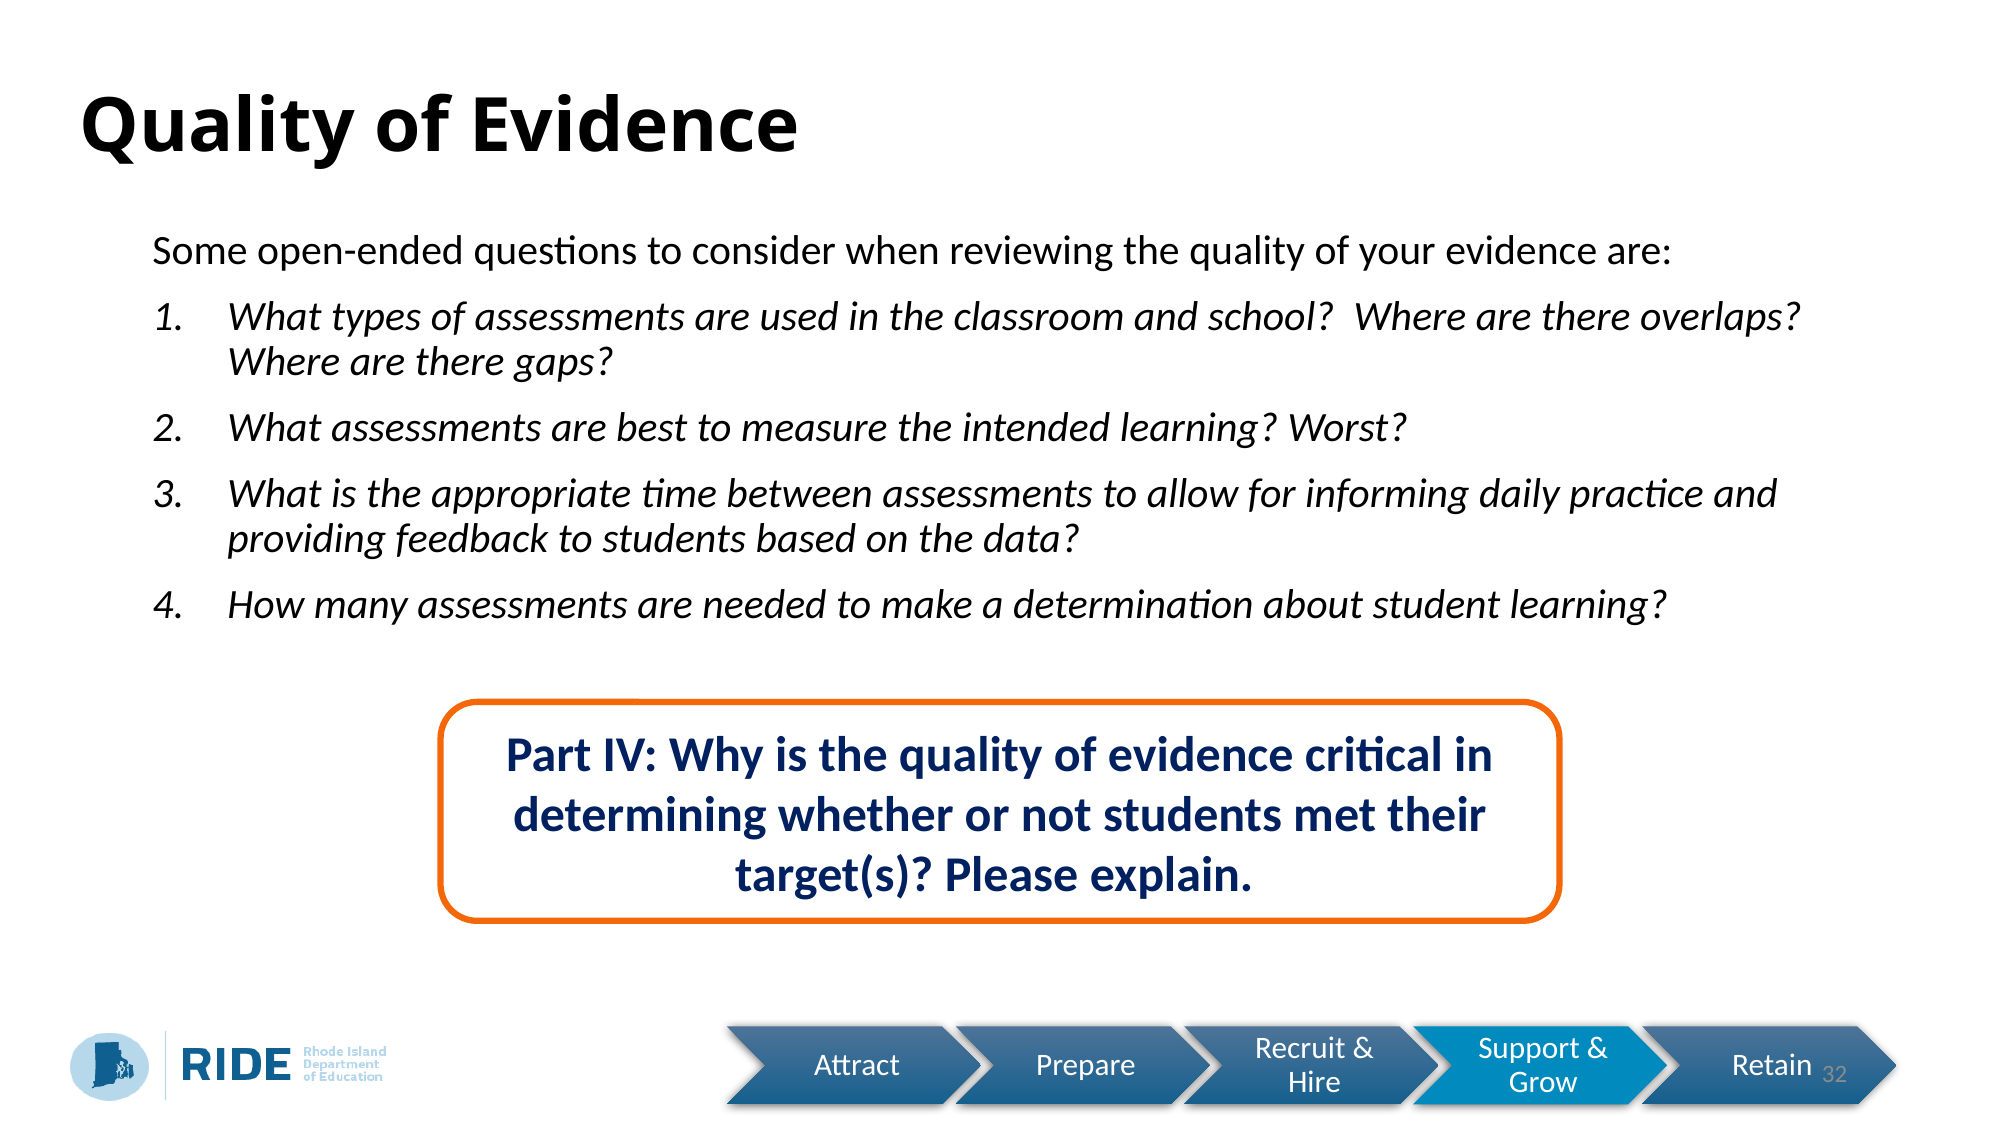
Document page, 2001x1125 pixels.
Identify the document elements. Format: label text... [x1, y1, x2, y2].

picture [61, 1026, 431, 1105]
text_box Part IV: Why is the quality of evidence critical in determining whether or not students met their target(s)? Please explain. [439, 700, 1561, 922]
slide_number 32 [1412, 1042, 1863, 1103]
list Some open-ended questions to consider when reviewing the quality of your evidence are: What types of assessments are used in the classroom and school? Where are there overlaps? Where are there gaps? What assessments are best to measure the intended learning? Worst? What is the appropriate time between assessments to allow for informing daily practice and providing feedback to students based on the data? How many assessments are needed to make a determination about student learning? [137, 155, 1863, 729]
title Quality of Evidence [64, 18, 1790, 236]
